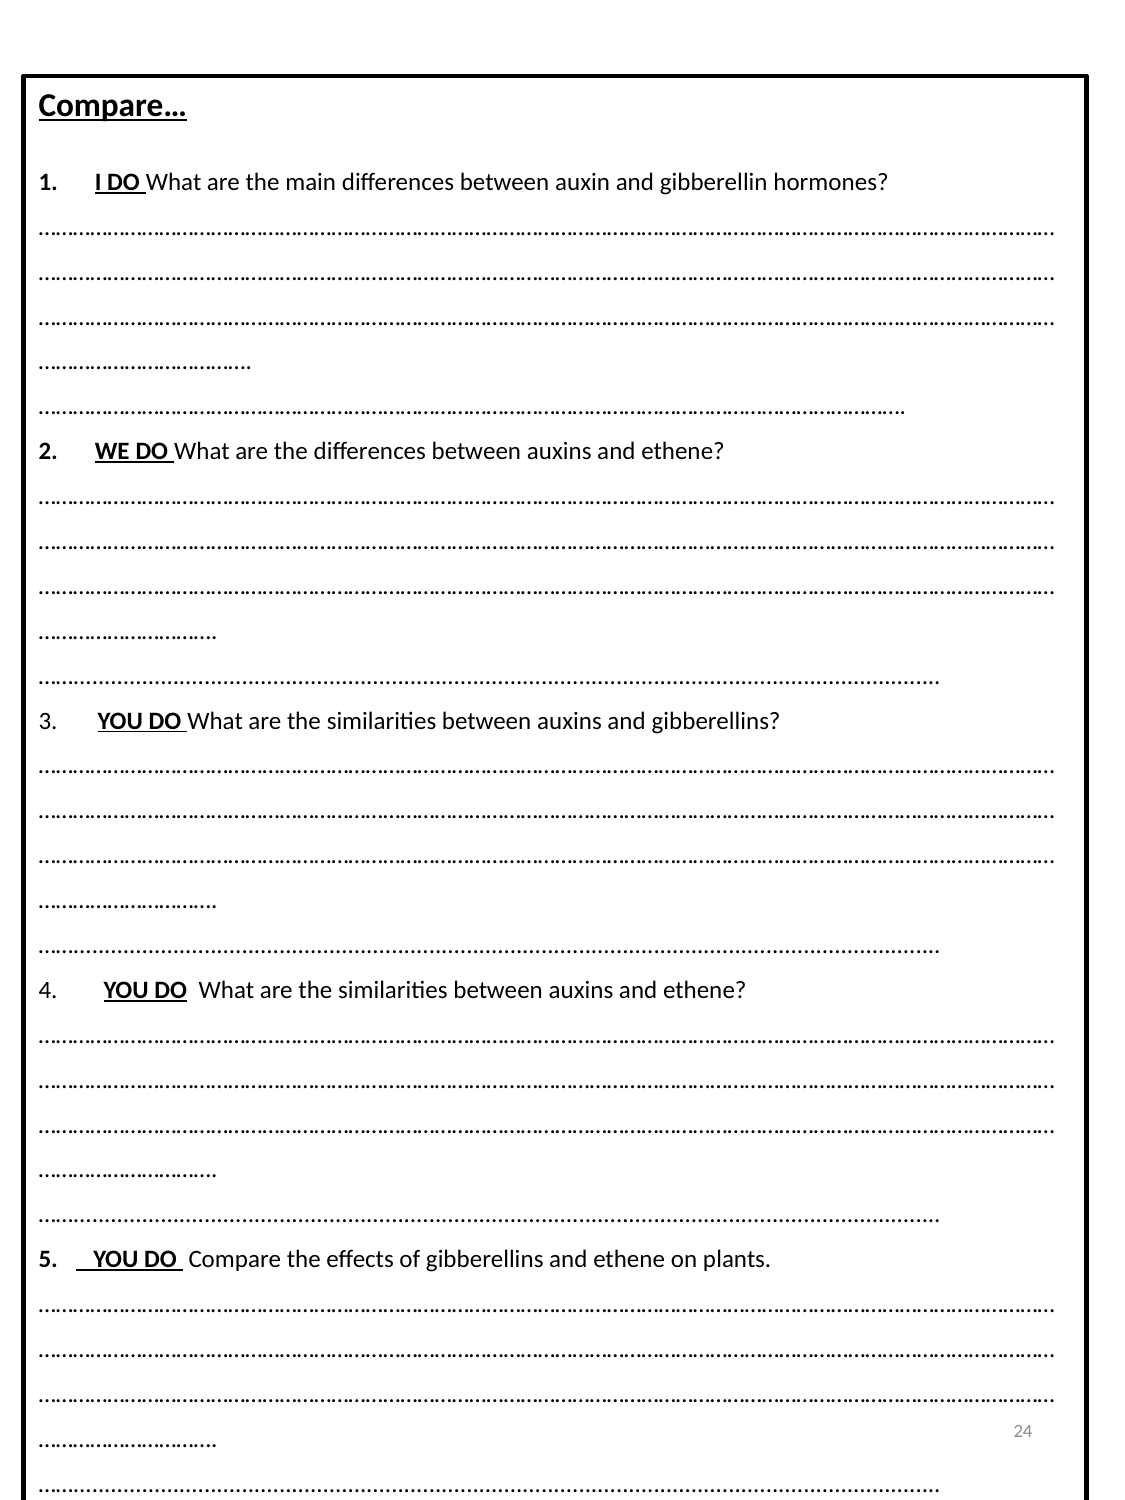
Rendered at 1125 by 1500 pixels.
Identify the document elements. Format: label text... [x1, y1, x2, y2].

slide_number 24 [794, 1390, 1048, 1471]
text_box Compare… I DO What are the main differences between auxin and gibberellin hormones? ……………………………………………………………………………………………………………………………………………………………………………………………………………………………………………………………………………………………………………………………………………………………………………………………………………………………………………………………………………………………………………………….……………………………………………………………………………………………………………………………………. WE DO What are the differences between auxins and ethene? ………………………………………………………………………………………………………………………………………………………………………………………………………………………………………………………………………………………………………………………………………………………………………………………………………………………………………………………………………………………………………………….……........................................................................................................................................... 3. YOU DO What are the similarities between auxins and gibberellins? ………………………………………………………………………………………………………………………………………………………………………………………………………………………………………………………………………………………………………………………………………………………………………………………………………………………………………………………………………………………………………………….……........................................................................................................................................... 4. YOU DO What are the similarities between auxins and ethene? ………………………………………………………………………………………………………………………………………………………………………………………………………………………………………………………………………………………………………………………………………………………………………………………………………………………………………………………………………………………………………………….……........................................................................................................................................... YOU DO Compare the effects of gibberellins and ethene on plants. ………………………………………………………………………………………………………………………………………………………………………………………………………………………………………………………………………………………………………………………………………………………………………………………………………………………………………………………………………………………………………………….……........................................................................................................................................... [23, 75, 1087, 1500]
